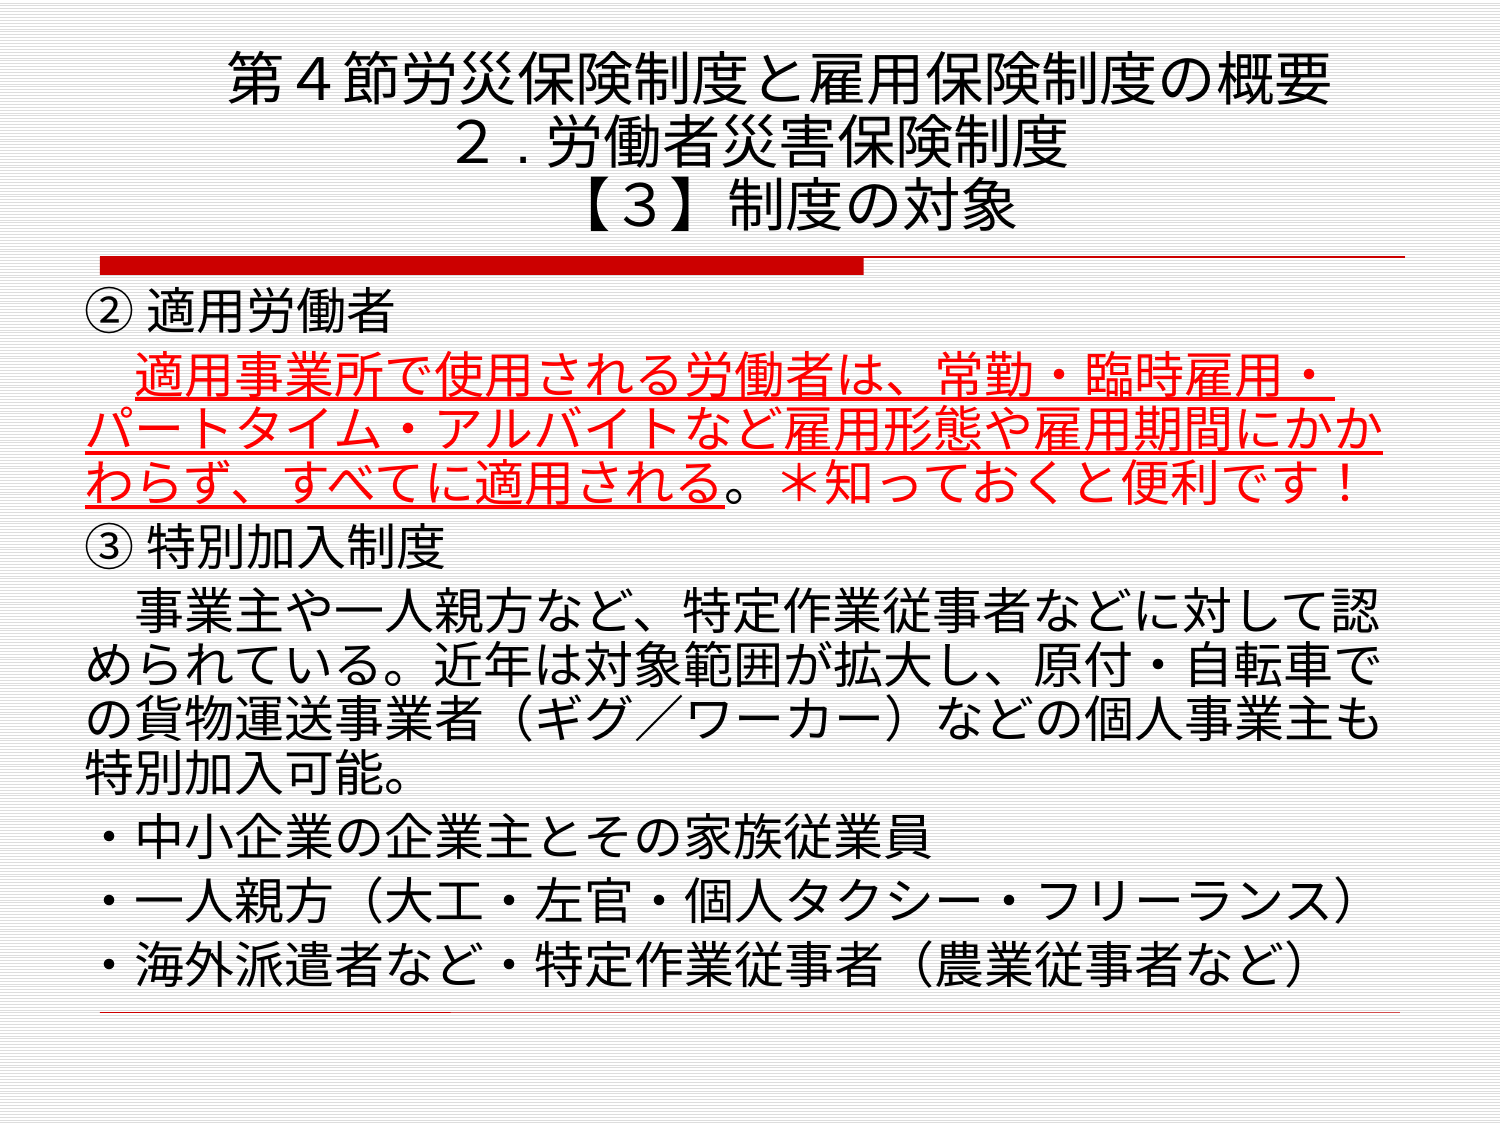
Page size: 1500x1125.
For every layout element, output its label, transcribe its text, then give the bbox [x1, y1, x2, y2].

list ②適用労働者 適用事業所で使用される労働者は、常勤・臨時雇用・パートタイム・アルバイトなど雇用形態や雇用期間にかかわらず、すべてに適用される。＊知っておくと便利です！ ③特別加入制度 事業主や一人親方など、特定作業従事者などに対して認められている。近年は対象範囲が拡大し、原付・自転車での貨物運送事業者（ギグ／ワーカー）などの個人事業主も特別加入可能。 ・中小企業の企業主とその家族従業員 ・一人親方（大工・左官・個人タクシー・フリーランス） ・海外派遣者など・特定作業従事者（農業従事者など） [69, 278, 1436, 1024]
title 第４節労災保険制度と雇用保険制度の概要 ２.労働者災害保険制度 【３】制度の対象 [108, 54, 1391, 233]
